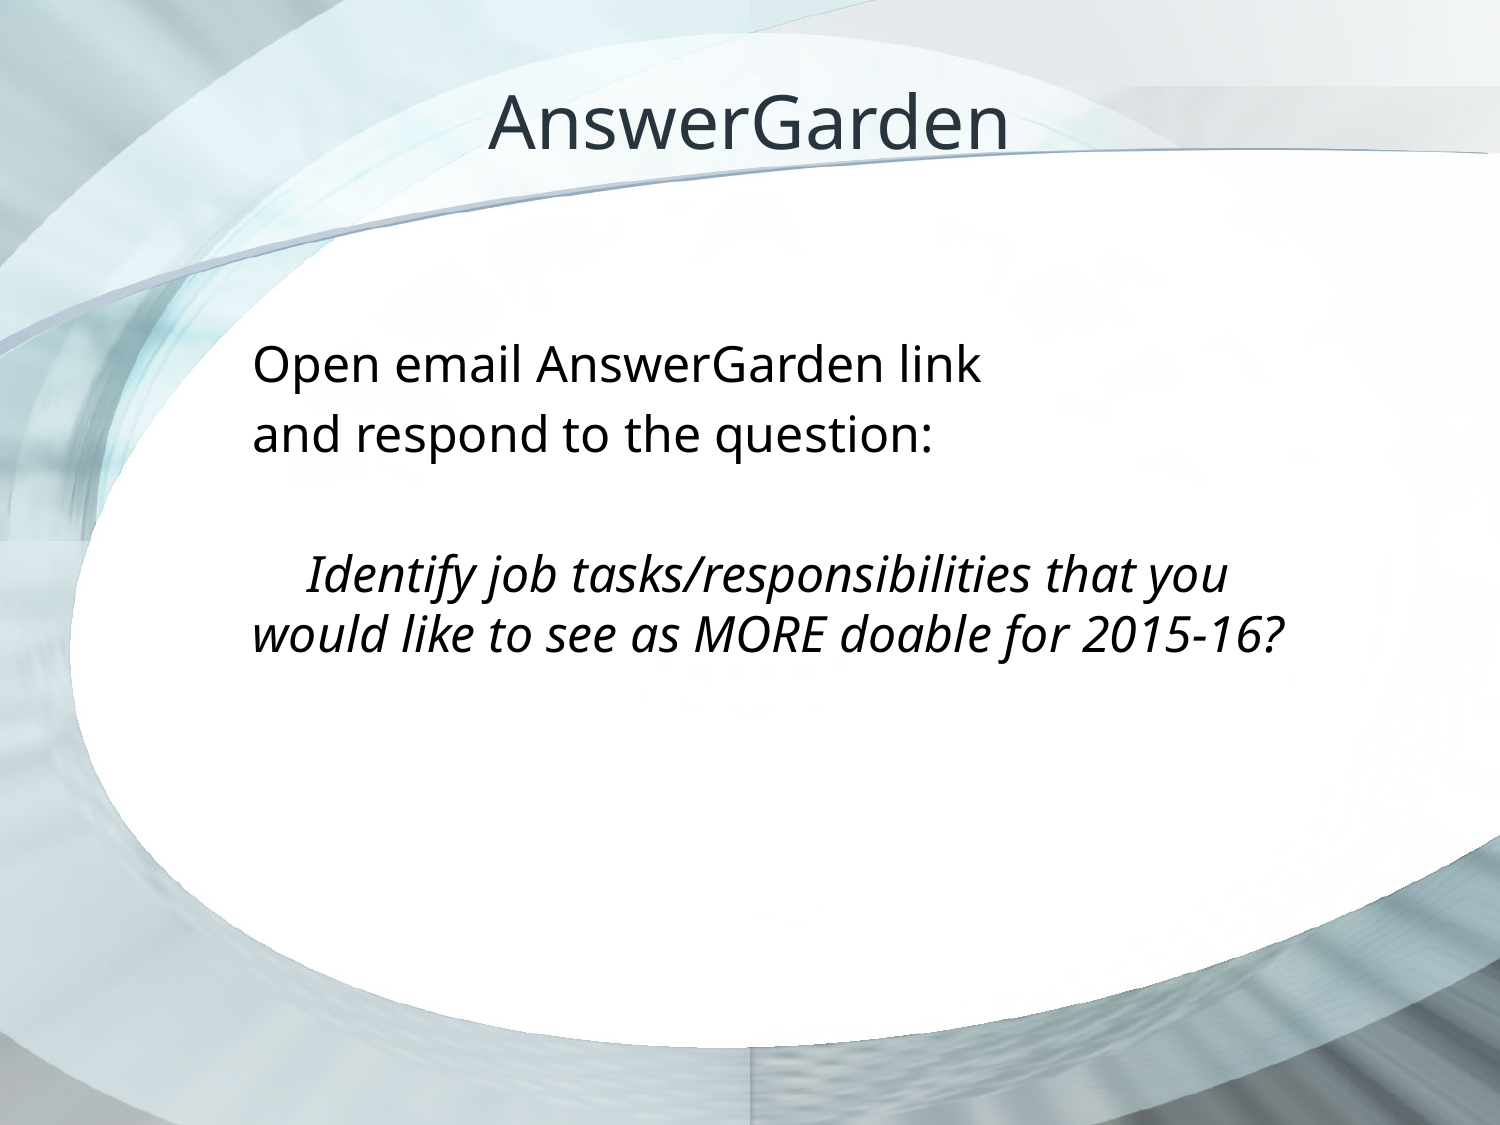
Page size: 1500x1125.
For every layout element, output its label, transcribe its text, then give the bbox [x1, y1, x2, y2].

picture [0, 0, 1500, 1125]
title AnswerGarden [75, 0, 1425, 150]
list Open email AnswerGarden link and respond to the question: Identify job tasks/responsibilities that you would like to see as MORE doable for 2015-16? [237, 324, 1300, 1093]
